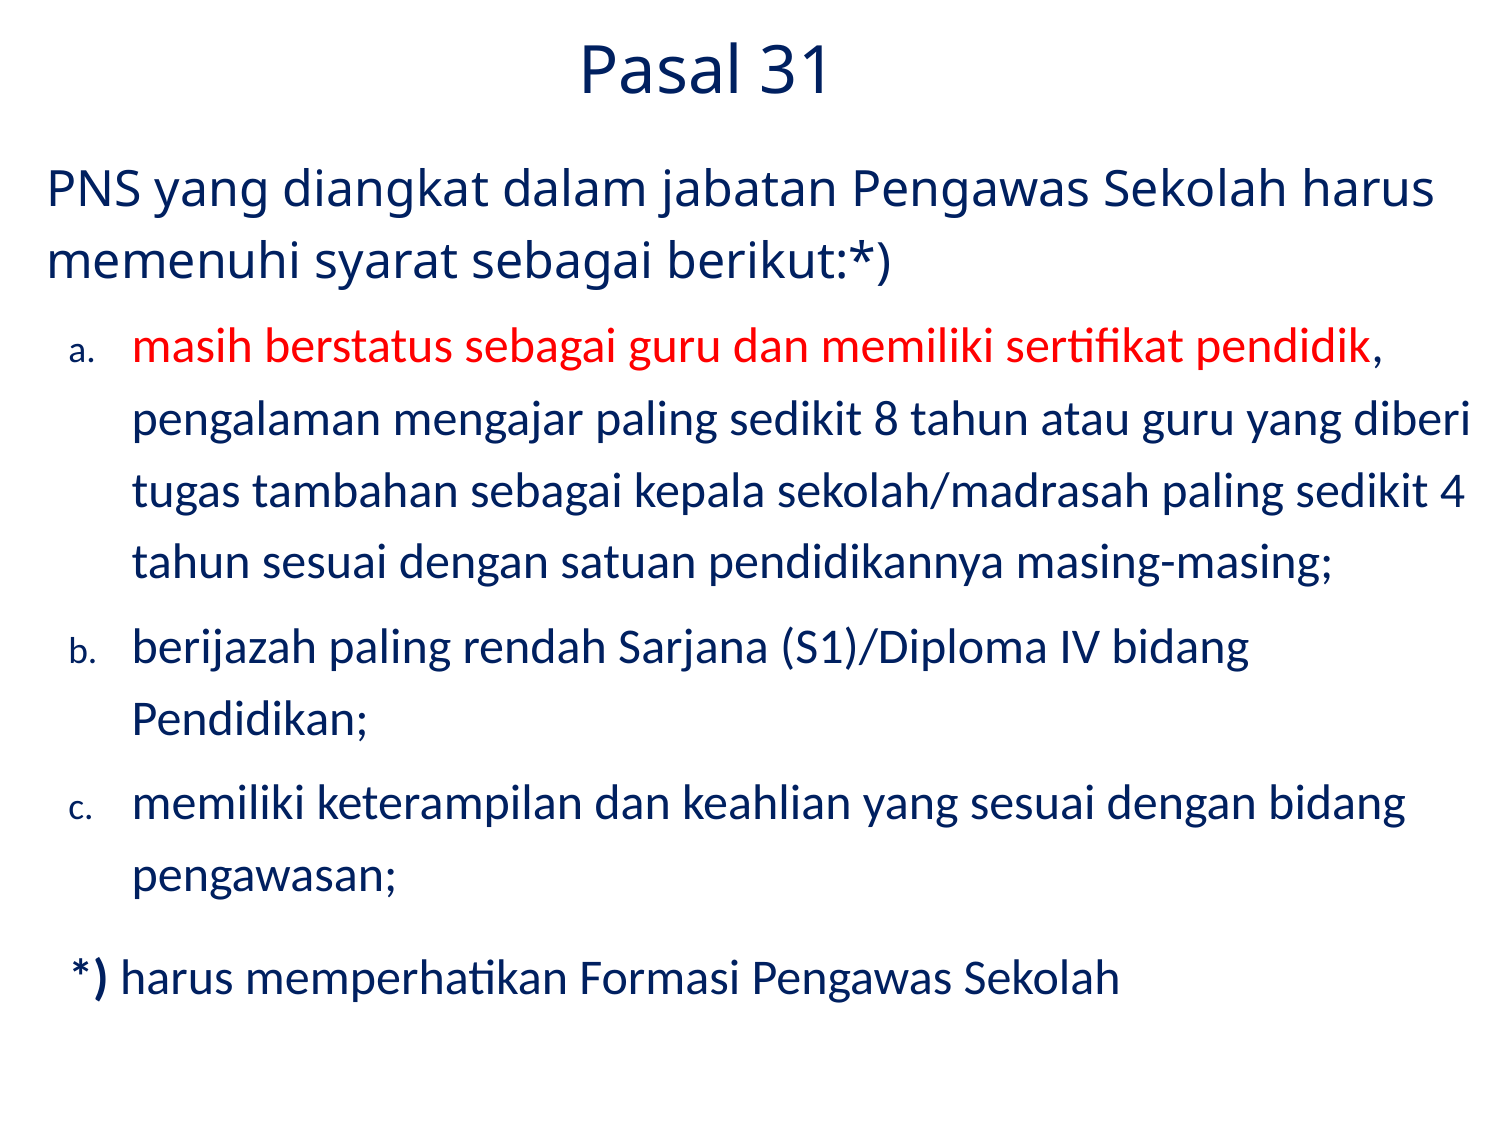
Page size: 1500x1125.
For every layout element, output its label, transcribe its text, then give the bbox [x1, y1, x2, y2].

list PNS yang diangkat dalam jabatan Pengawas Sekolah harus memenuhi syarat sebagai berikut:*) masih berstatus sebagai guru dan memiliki sertifikat pendidik, pengalaman mengajar paling sedikit 8 tahun atau guru yang diberi tugas tambahan sebagai kepala sekolah/madrasah paling sedikit 4 tahun sesuai dengan satuan pendidikannya masing-masing; berijazah paling rendah Sarjana (S1)/Diploma IV bidang Pendidikan; memiliki keterampilan dan keahlian yang sesuai dengan bidang pengawasan; *) harus memperhatikan Formasi Pengawas Sekolah [31, 137, 1500, 1125]
text_box Pasal 31 [35, 19, 1380, 102]
